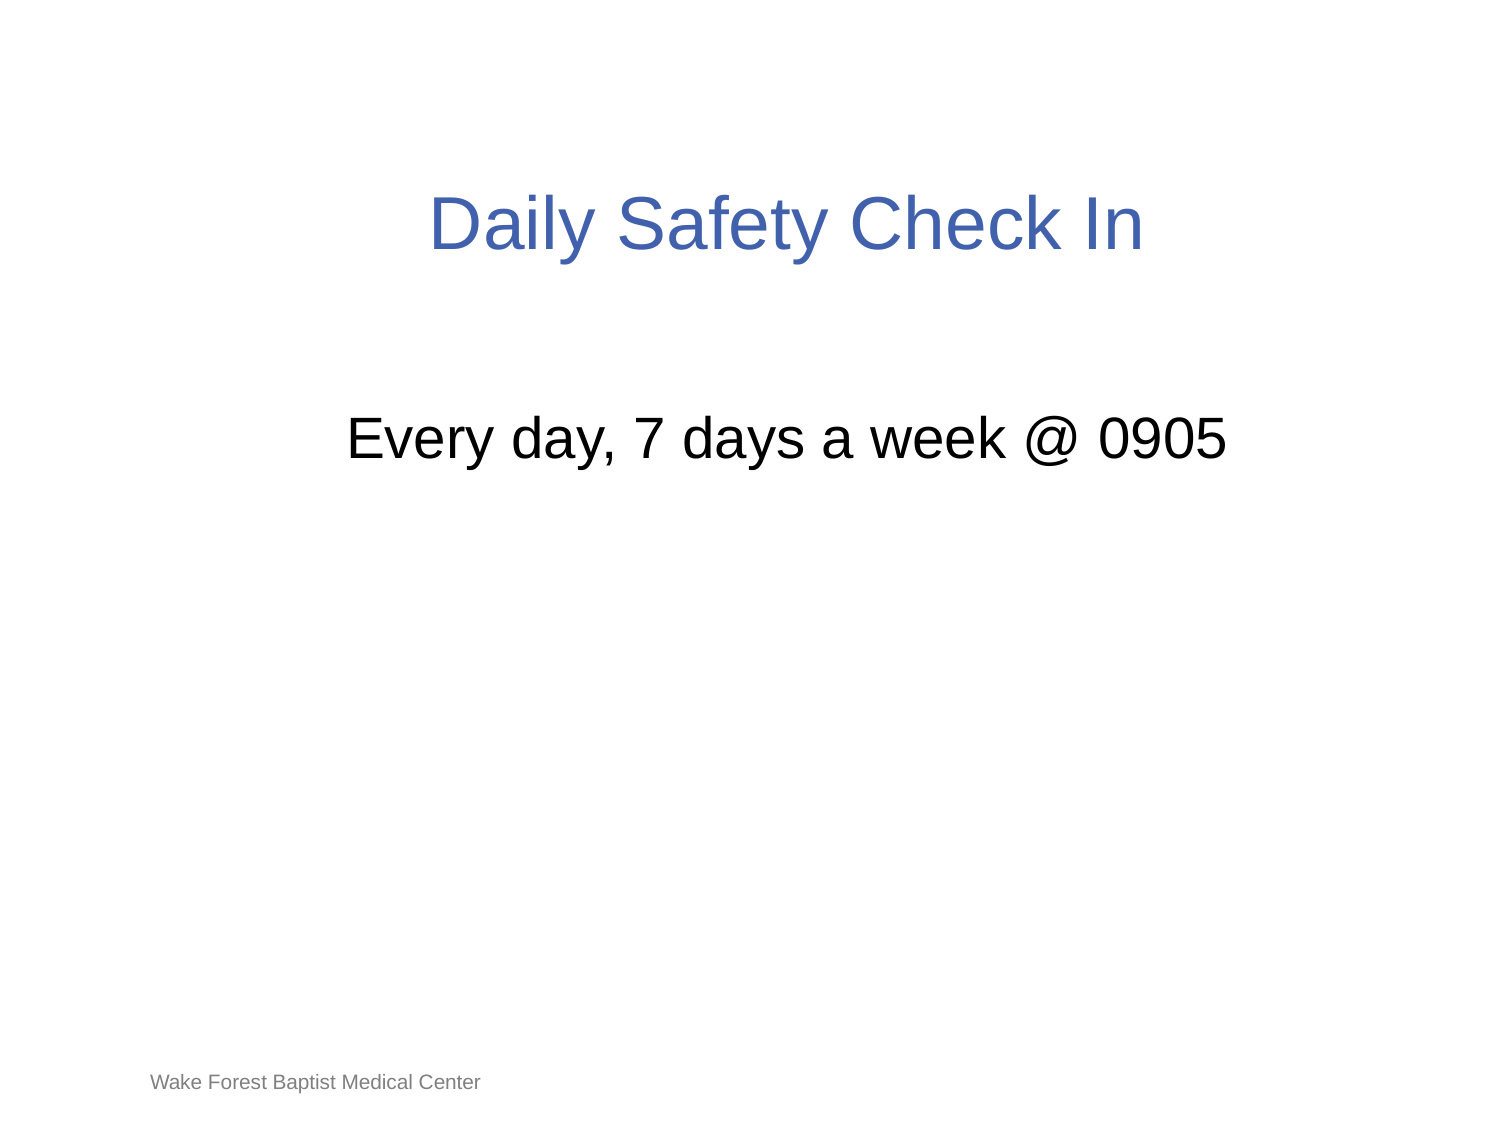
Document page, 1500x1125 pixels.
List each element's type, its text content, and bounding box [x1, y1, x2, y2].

list Every day, 7 days a week @ 0905 [150, 399, 1425, 471]
title Daily Safety Check In [150, 174, 1425, 266]
